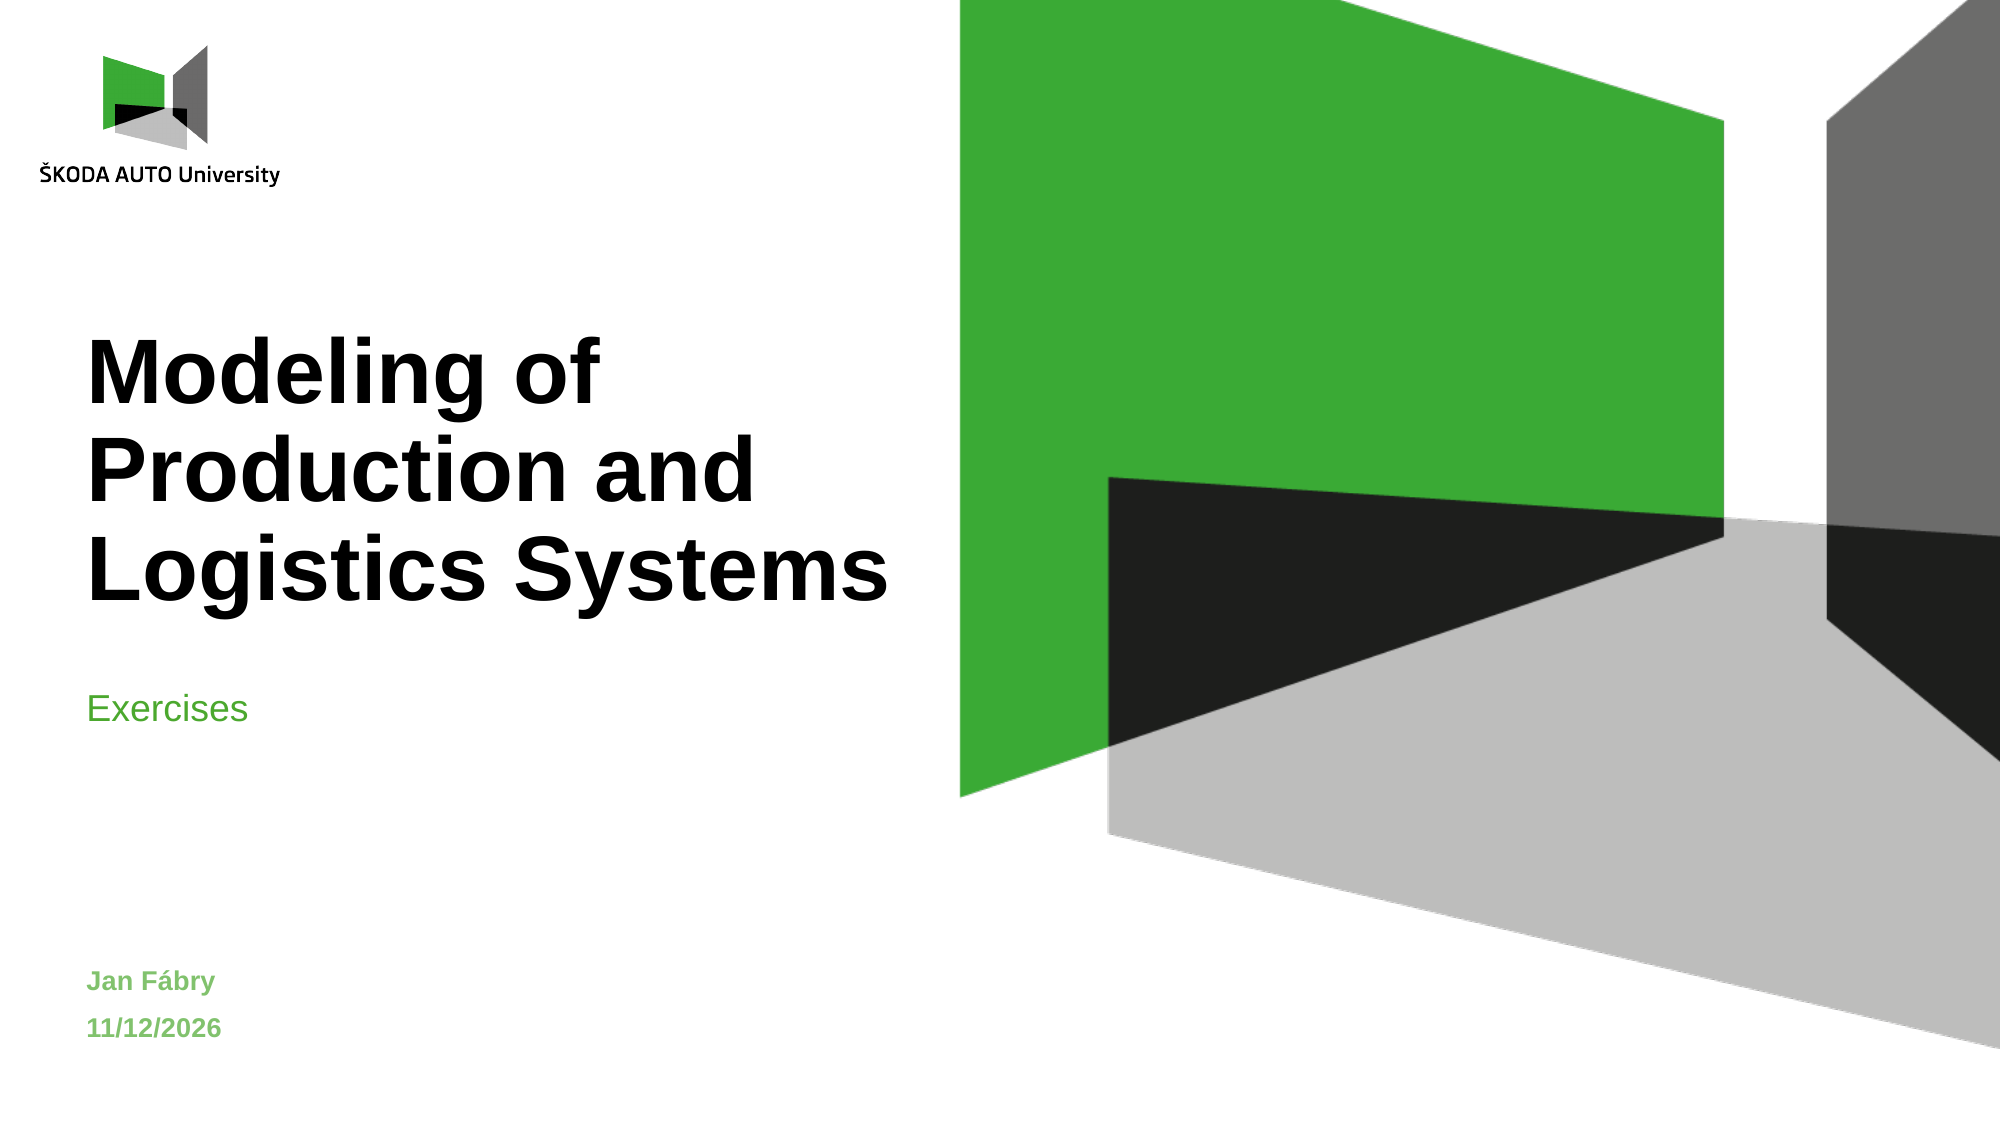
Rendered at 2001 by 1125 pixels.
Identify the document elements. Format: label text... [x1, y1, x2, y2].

list Jan Fábry 1/22/2022 [71, 959, 839, 1052]
picture [959, 0, 2000, 1049]
title Modeling of Production and Logistics Systems [71, 316, 1014, 583]
picture [40, 45, 280, 187]
list Exercises [71, 667, 839, 760]
